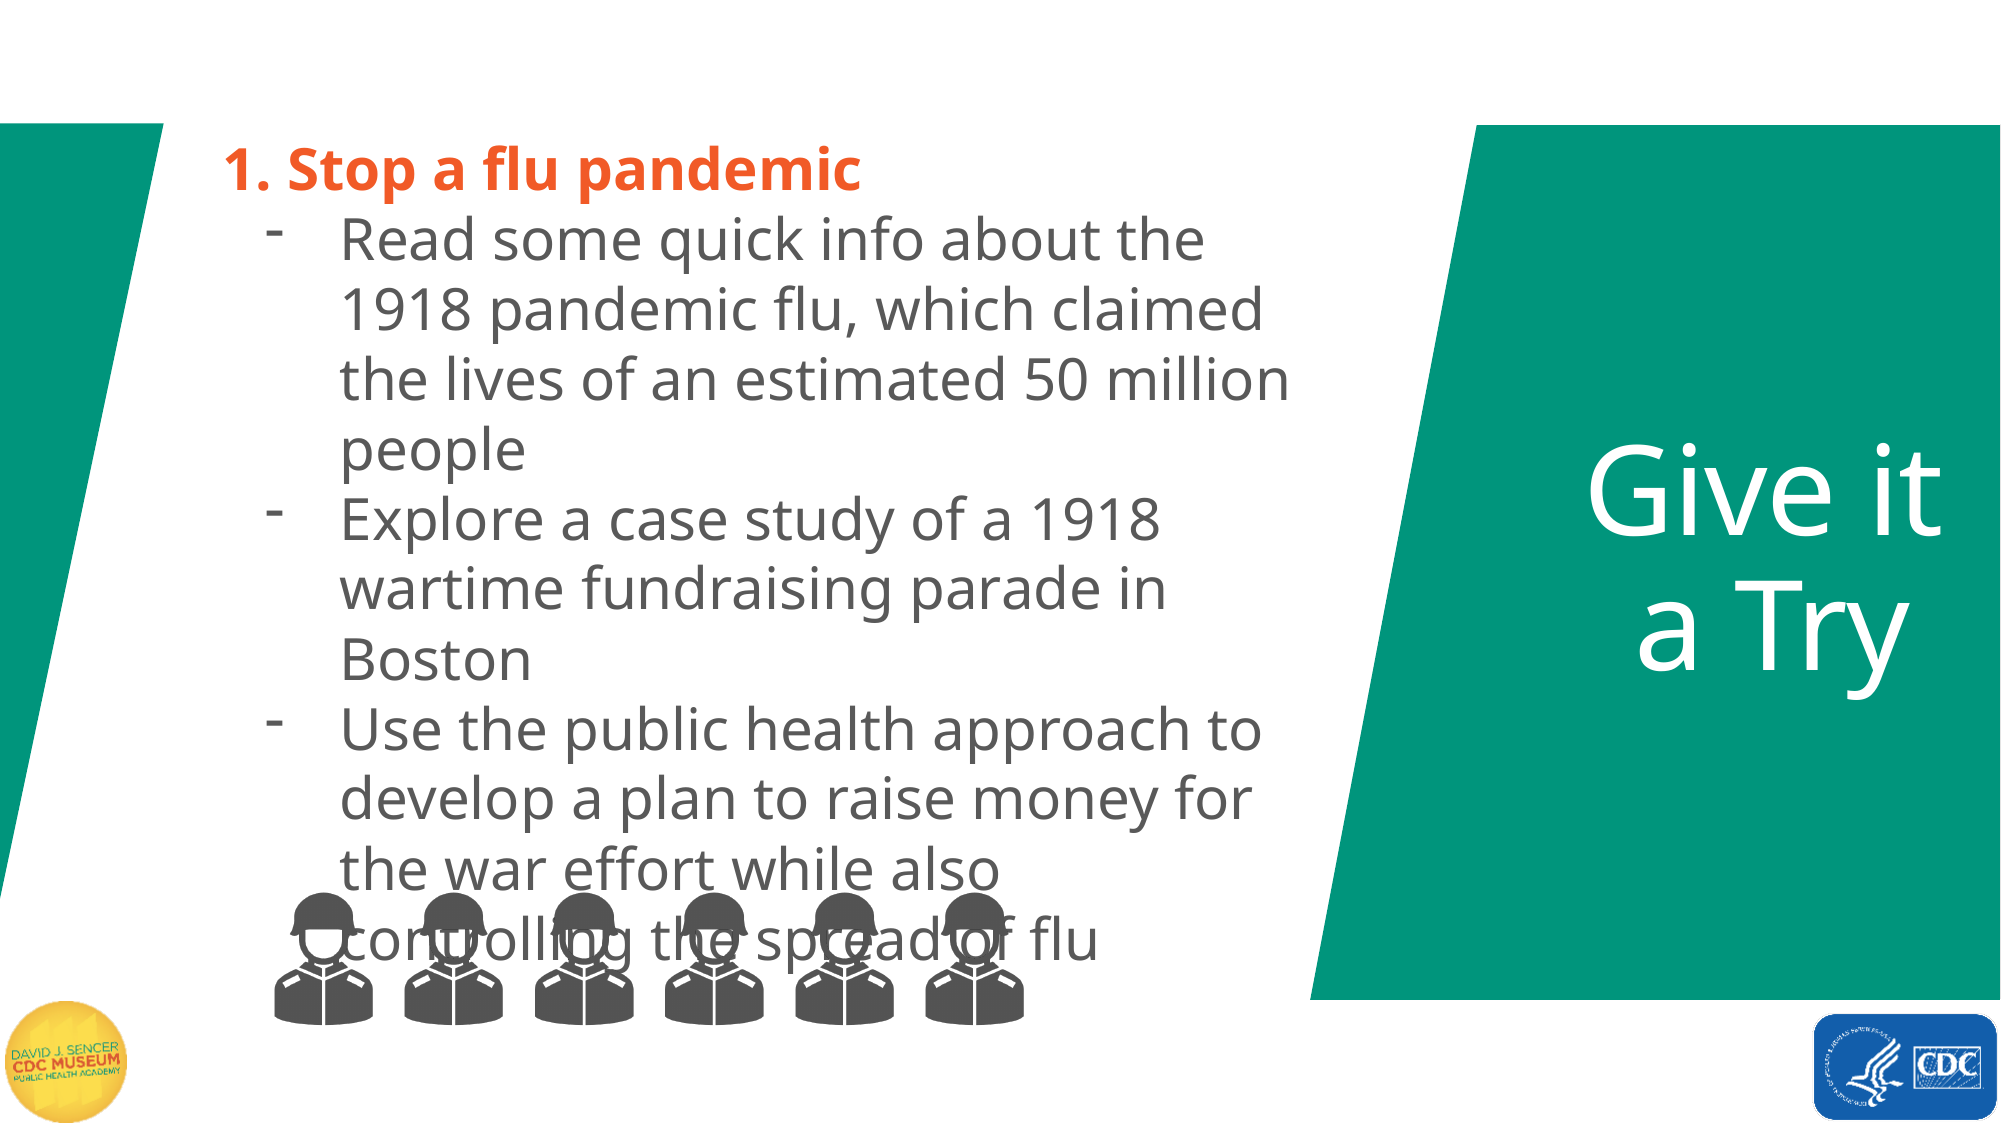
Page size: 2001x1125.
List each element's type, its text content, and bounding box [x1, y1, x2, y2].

picture [4, 1001, 127, 1123]
text_box Read some quick info about the 1918 pandemic flu, which claimed the lives of an estimated 50 million people Explore a case study of a 1918 wartime fundraising parade in Boston Use the public health approach to develop a plan to raise money for the war effort while also controlling the spread of flu [250, 194, 1311, 979]
picture [250, 889, 1048, 1037]
picture [1801, 1006, 2000, 1125]
list 1. Stop a flu pandemic [206, 123, 1582, 221]
title Give it a Try [1473, 306, 1957, 819]
text_box [0, 122, 165, 902]
text_box [1309, 124, 2000, 1001]
text_box [0, 0, 2000, 1125]
